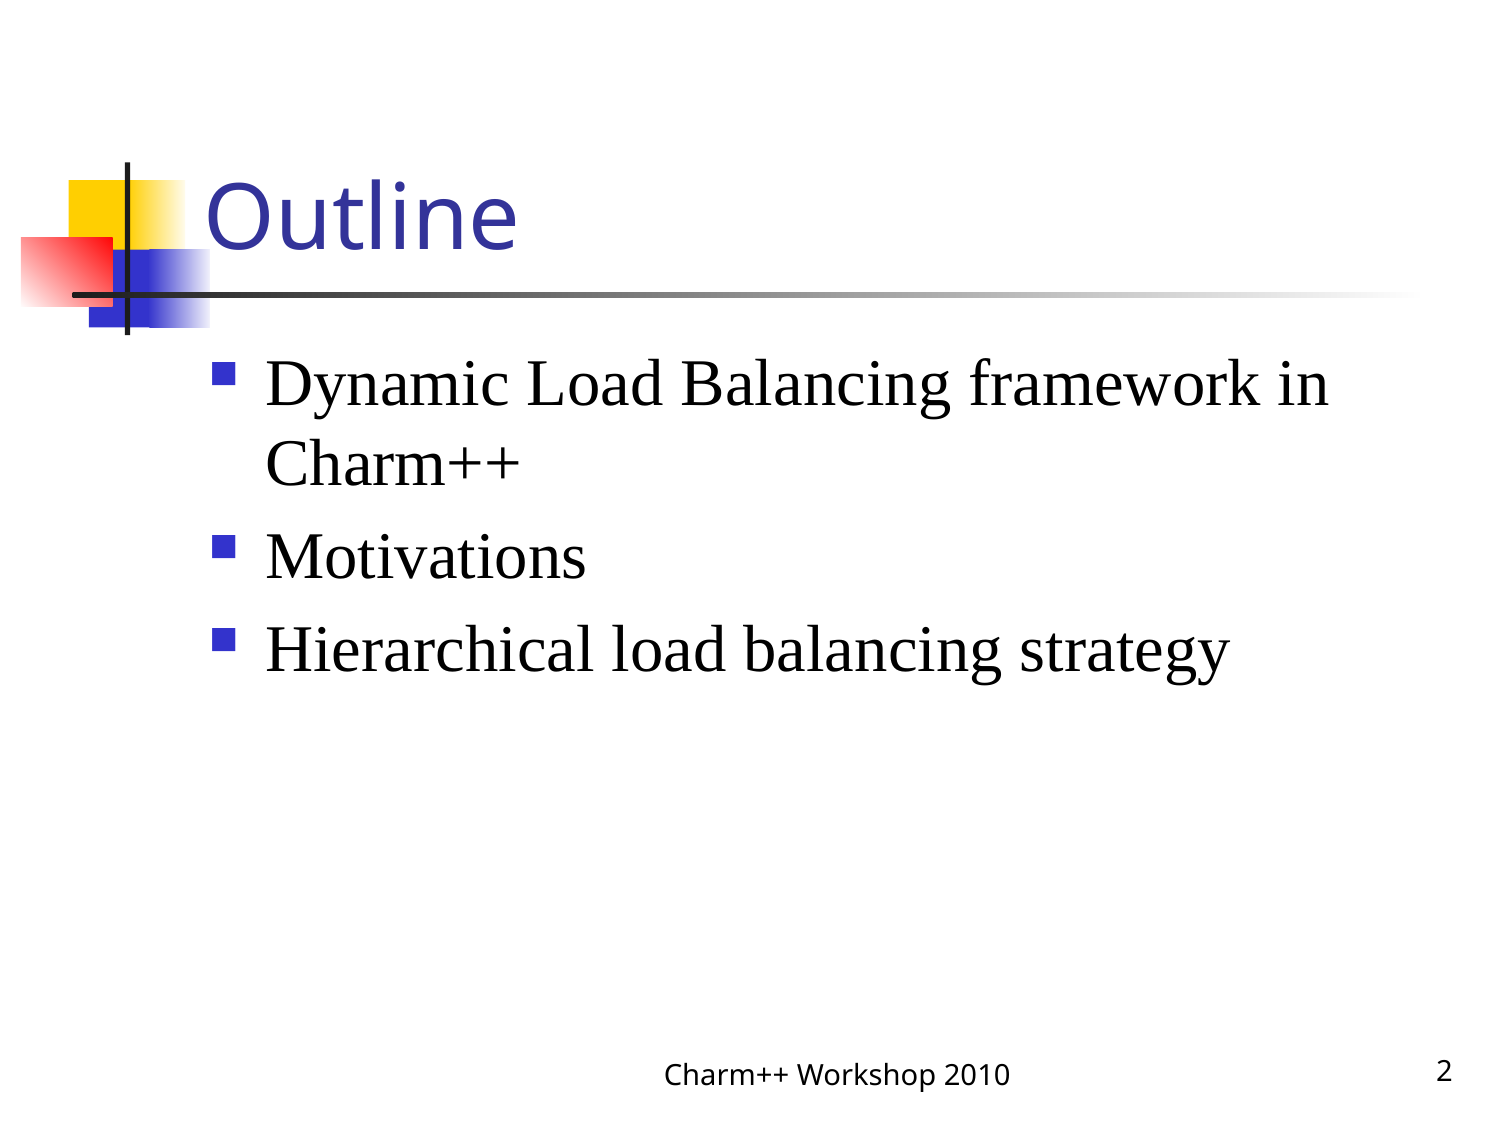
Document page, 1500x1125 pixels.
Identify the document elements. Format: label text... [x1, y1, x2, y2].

title Outline [188, 34, 1468, 276]
slide_number 2 [1154, 1023, 1468, 1100]
footer Charm++ Workshop 2010 [599, 1023, 1076, 1100]
list Dynamic Load Balancing framework in Charm++ Motivations Hierarchical load balancing strategy [193, 330, 1470, 1007]
